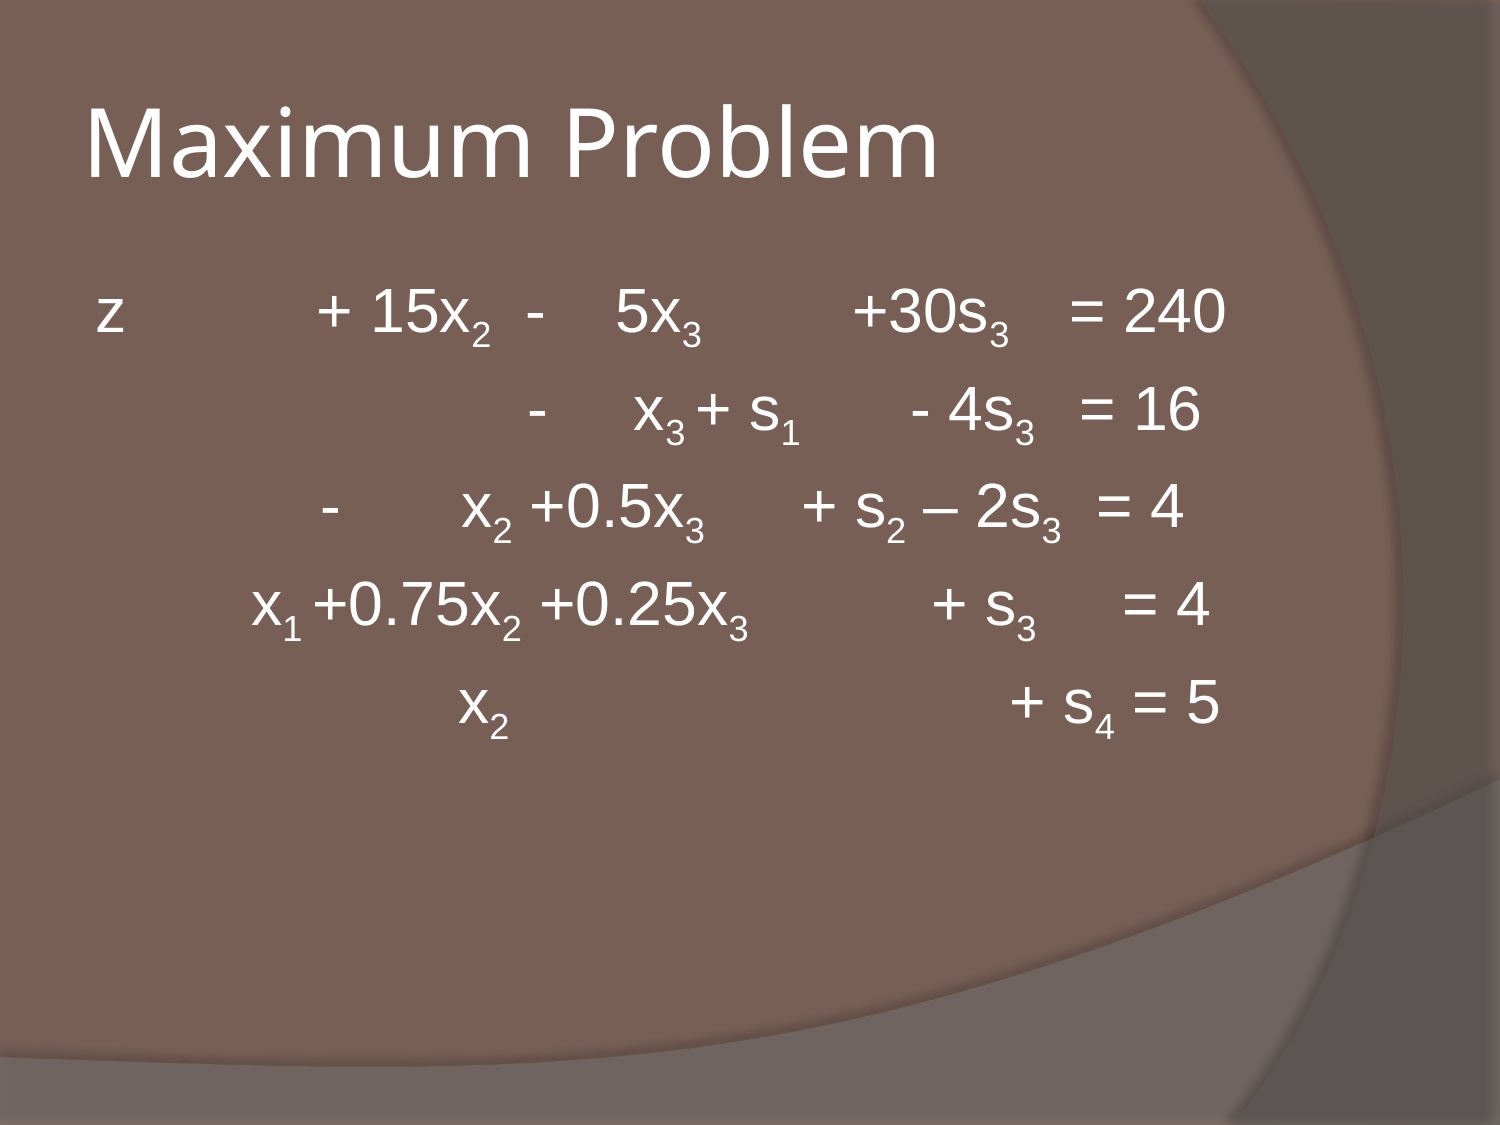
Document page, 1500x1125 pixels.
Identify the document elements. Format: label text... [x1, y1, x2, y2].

title Maximum Problem [75, 45, 1300, 233]
list z + 15x2 - 5x3 +30s3 = 240 - x3 + s1 - 4s3 = 16 - x2 +0.5x3 + s2 – 2s3 = 4 x1 +0.75x2 +0.25x3 + s3 = 4 x2 + s4 = 5 [75, 262, 1300, 1005]
